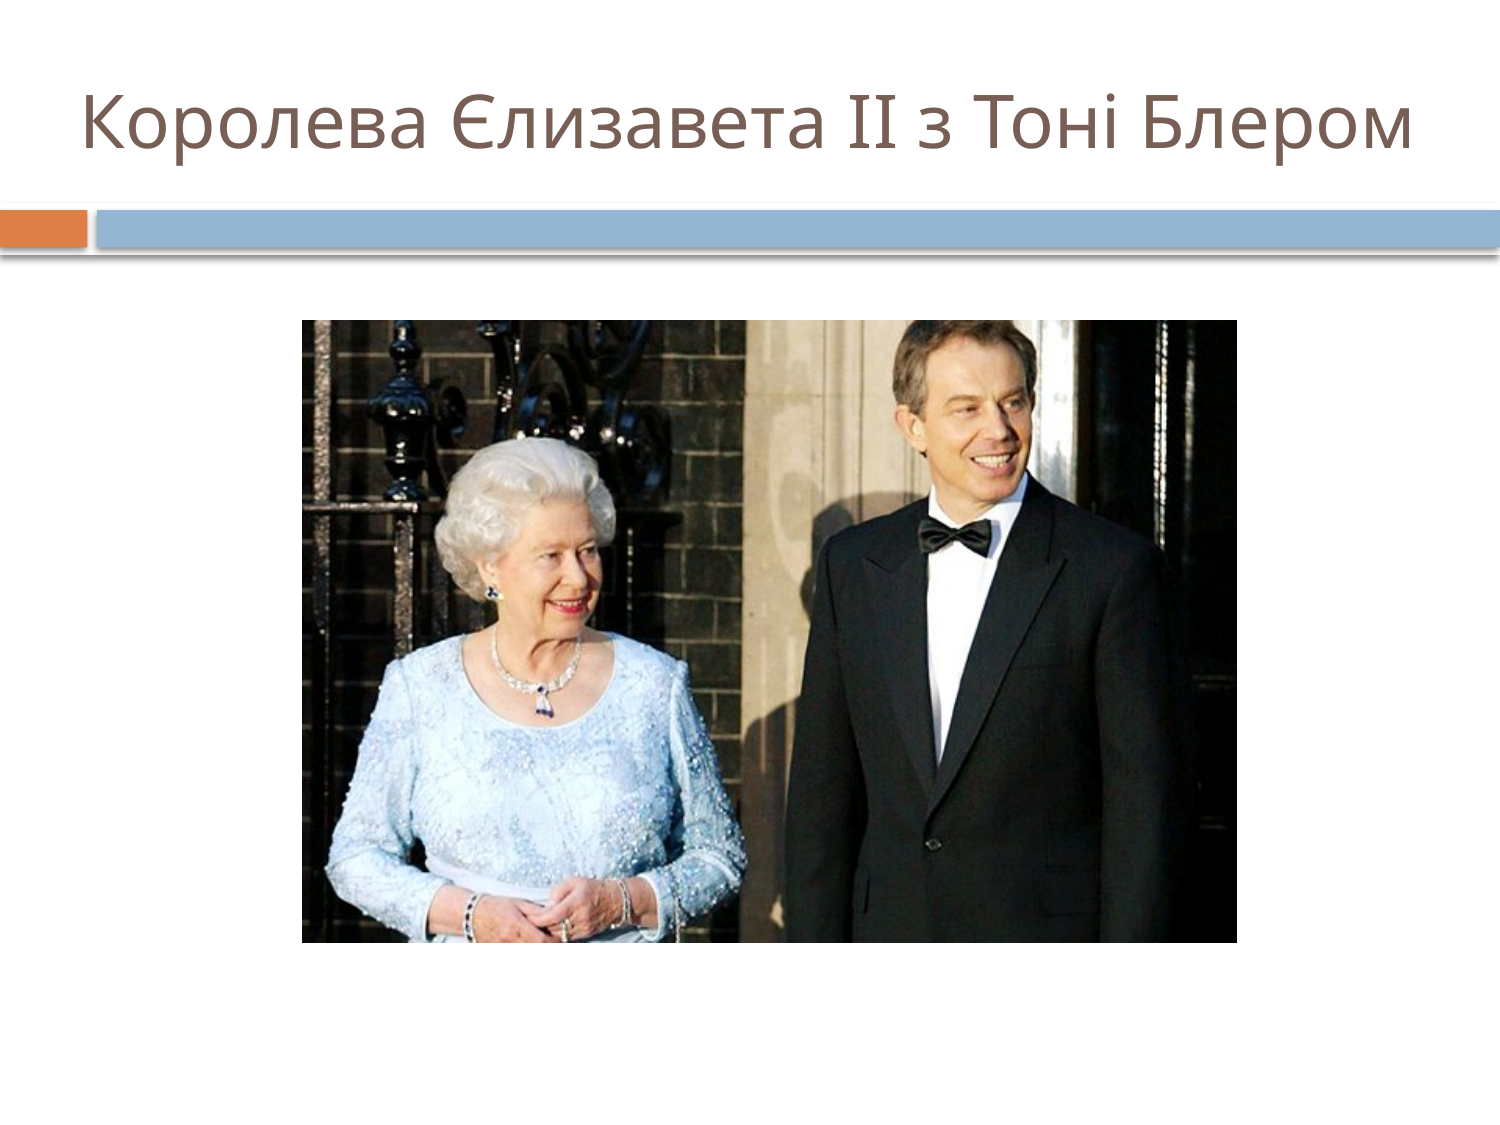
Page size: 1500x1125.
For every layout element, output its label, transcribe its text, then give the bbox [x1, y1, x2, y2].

title Королева Єлизавета II з Тоні Блером [64, 37, 1438, 200]
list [301, 319, 1237, 943]
